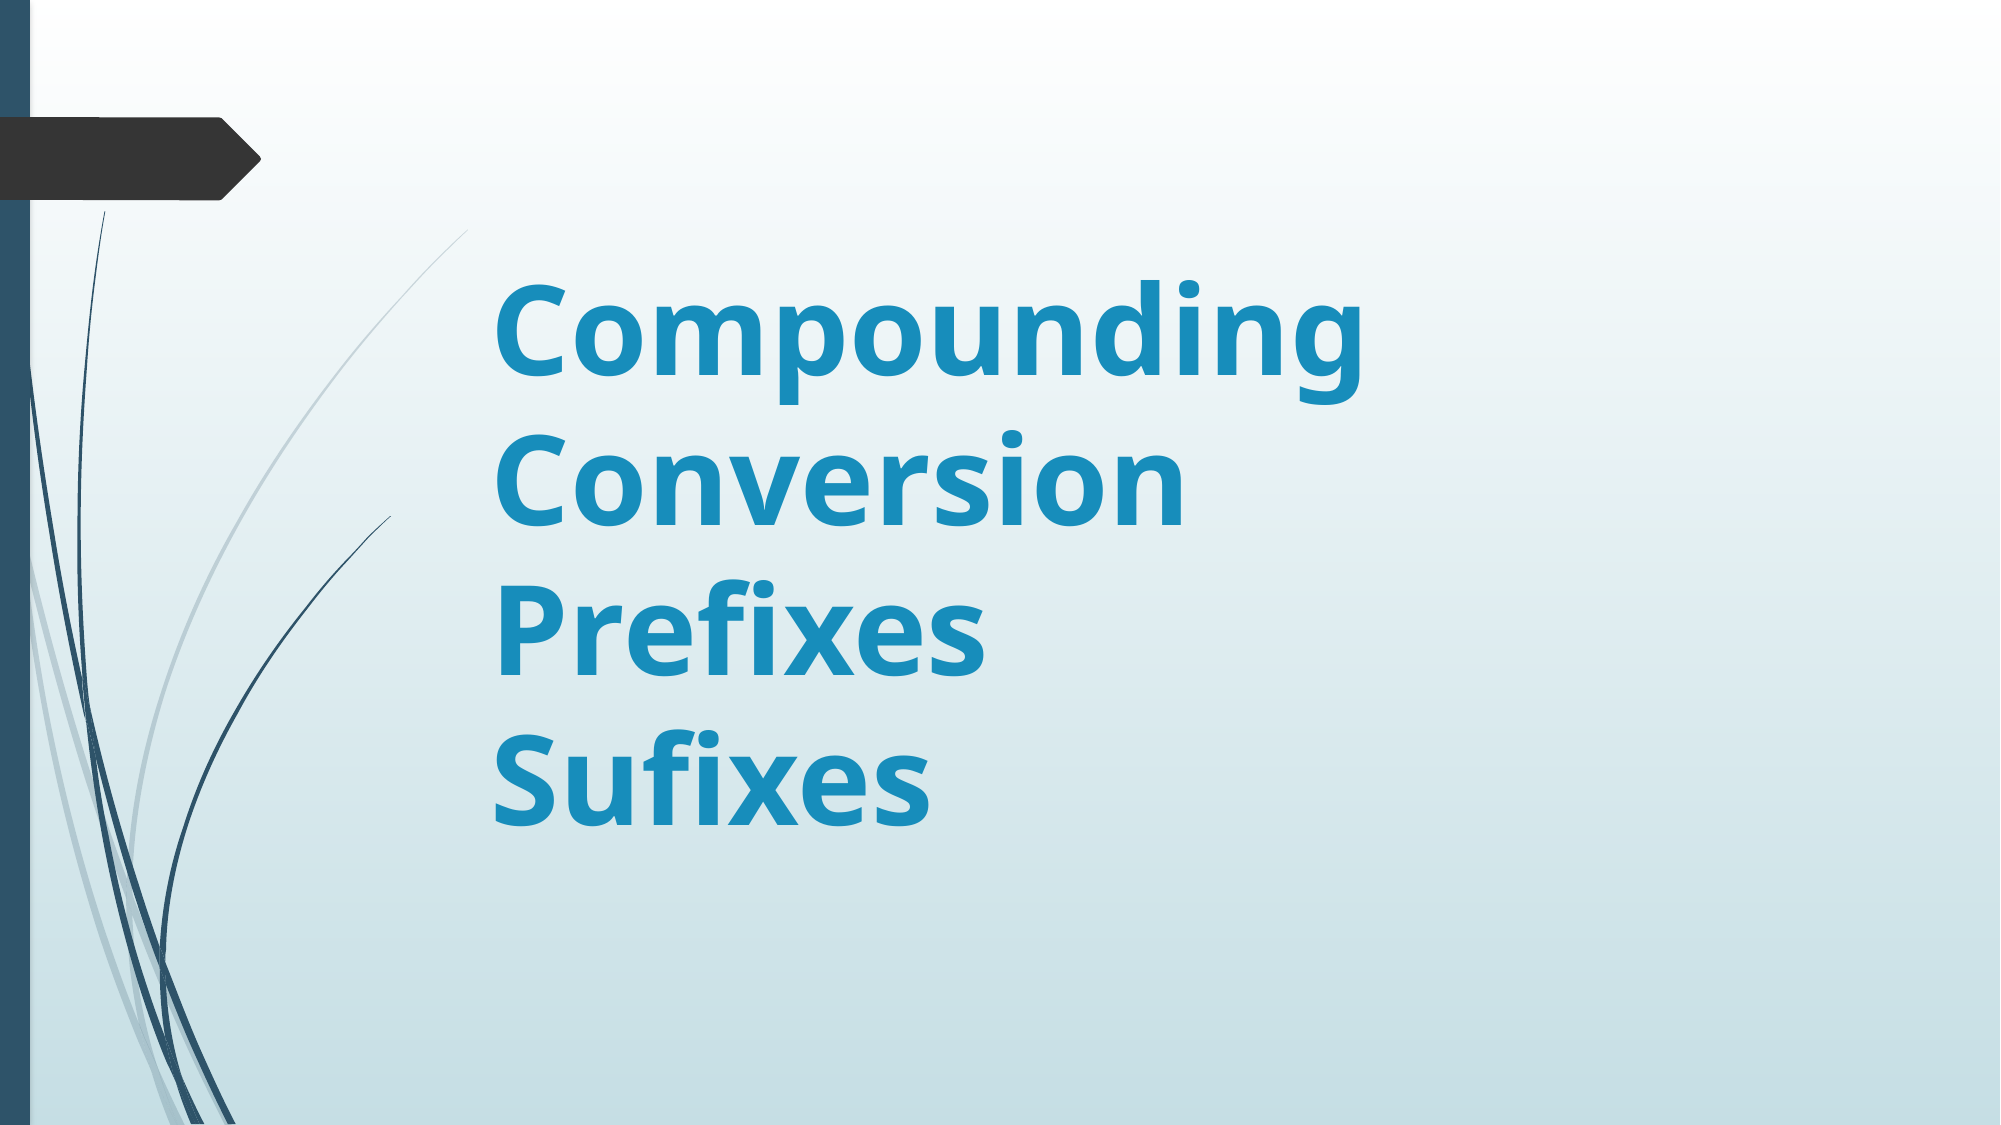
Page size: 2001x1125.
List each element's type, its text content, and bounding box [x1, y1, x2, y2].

title Compounding Conversion Prefixes Sufixes [475, 242, 1570, 873]
